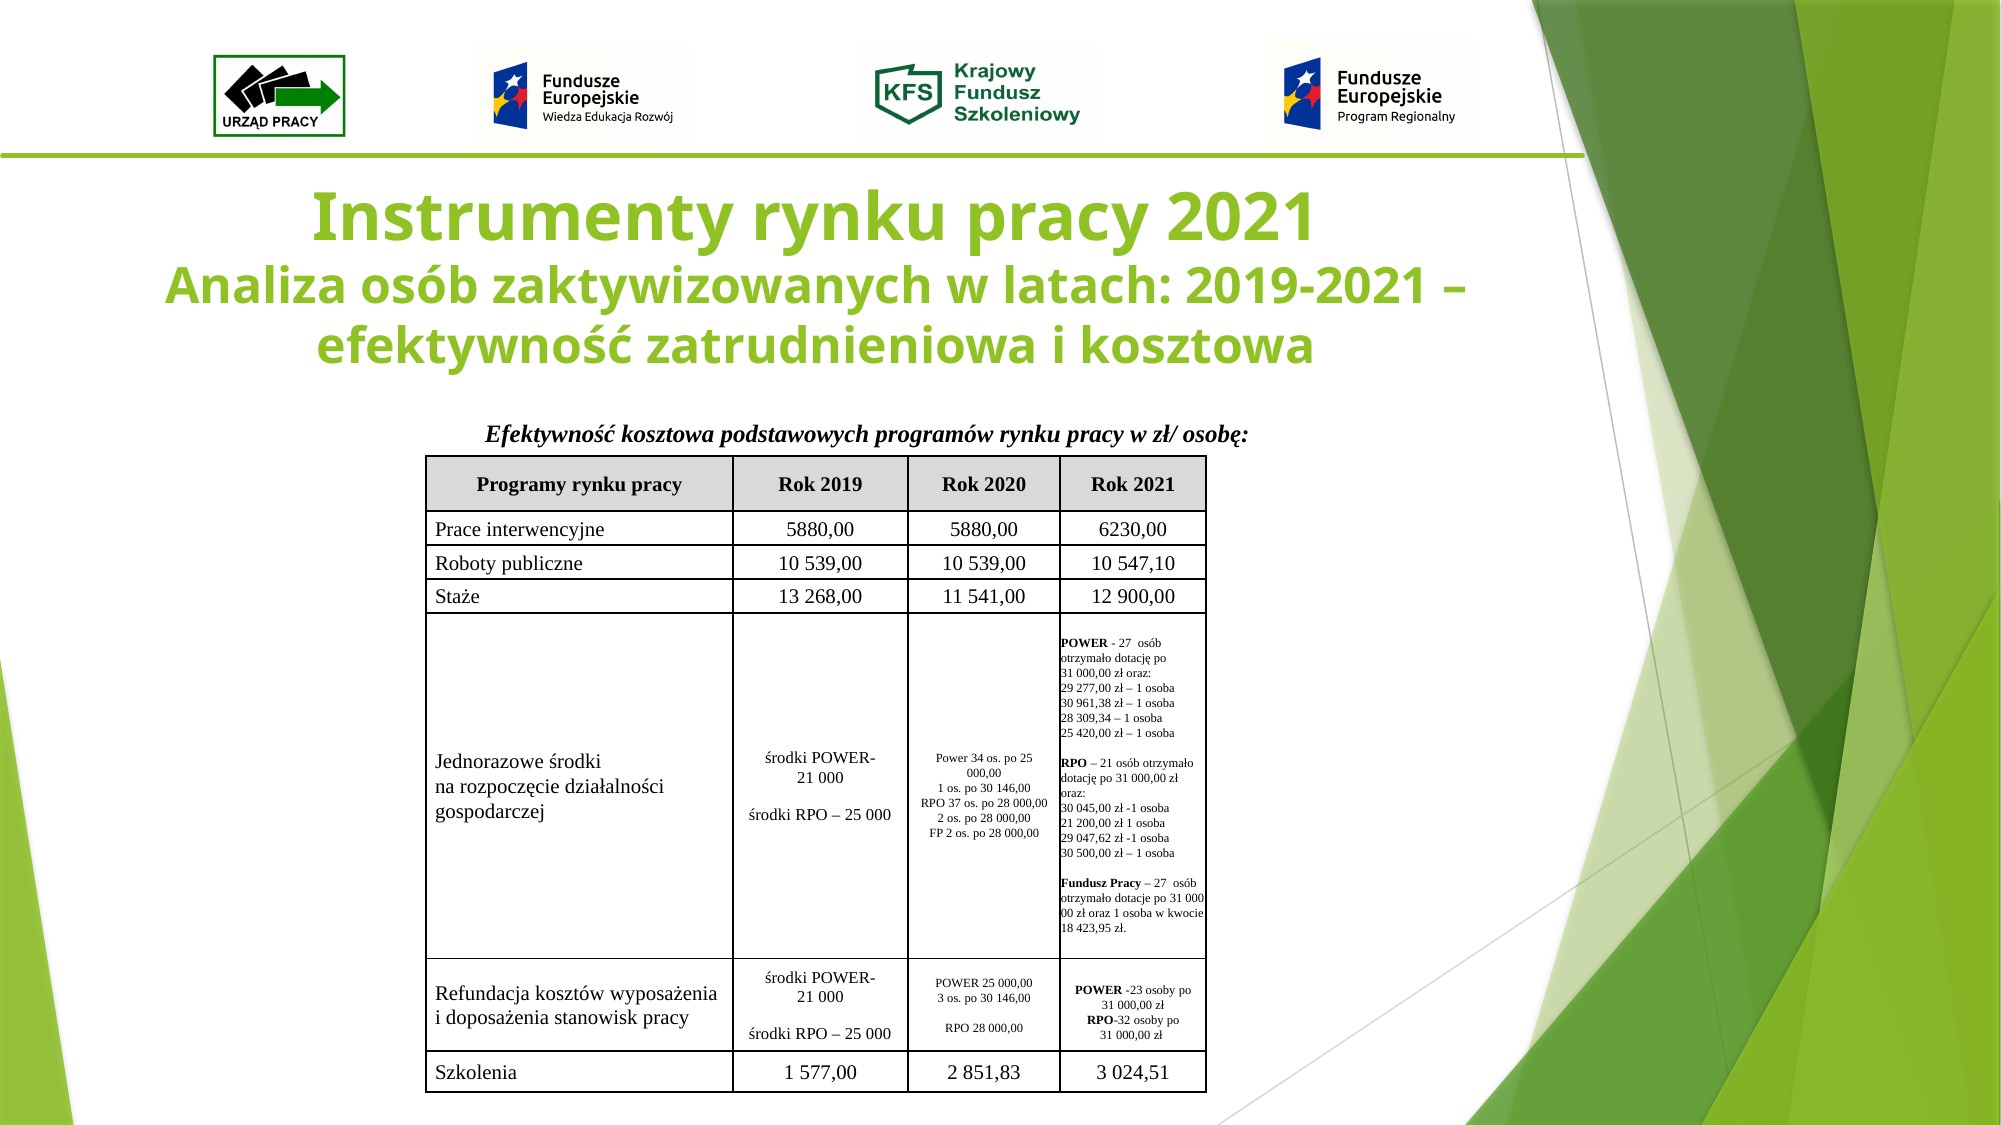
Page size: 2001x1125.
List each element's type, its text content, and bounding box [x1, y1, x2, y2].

text_box Efektywność kosztowa podstawowych programów rynku pracy w zł/ osobę: [320, 410, 1266, 455]
table_cell Power 34 os. po 25 000,00 1 os. po 30 146,00 RPO 37 os. po 28 000,00 2 os. po 28 000,00 FP 2 os. po 28 000,00 [909, 614, 1059, 958]
table_cell Jednorazowe środki na rozpoczęcie działalności gospodarczej [427, 614, 732, 958]
table_cell środki POWER- 21 000 środki RPO – 25 000 [734, 959, 907, 1050]
picture [209, 51, 347, 140]
table_cell 2 851,83 [909, 1052, 1059, 1091]
table_cell POWER 25 000,00 3 os. po 30 146,00 RPO 28 000,00 [909, 959, 1059, 1050]
table_cell 10 547,10 [1061, 546, 1205, 578]
table_cell Prace interwencyjne [427, 512, 732, 544]
table_cell 11 541,00 [909, 580, 1059, 612]
table_cell 12 900,00 [1061, 580, 1205, 612]
table_header Rok 2021 [1061, 457, 1205, 510]
table_cell POWER - 27 osób otrzymało dotację po 31 000,00 zł oraz: 29 277,00 zł – 1 osoba 30 961,38 zł – 1 osoba 28 309,34 – 1 osoba 25 420,00 zł – 1 osoba RPO – 21 osób otrzymało dotację po 31 000,00 zł oraz: 30 045,00 zł -1 osoba 21 200,00 zł 1 osoba 29 047,62 zł -1 osoba 30 500,00 zł – 1 osoba Fundusz Pracy – 27 osób otrzymało dotacje po 31 000 00 zł oraz 1 osoba w kwocie 18 423,95 zł. [1061, 614, 1205, 958]
table_cell 10 539,00 [734, 546, 907, 578]
picture [476, 45, 689, 146]
table_cell Staże [427, 580, 732, 612]
table_cell Refundacja kosztów wyposażenia i doposażenia stanowisk pracy [427, 959, 732, 1050]
title Instrumenty rynku pracy 2021 Analiza osób zaktywizowanych w latach: 2019-2021 – efektywność zatrudnieniowa i kosztowa [111, 170, 1522, 383]
table_cell 6230,00 [1061, 512, 1205, 544]
table_cell POWER -23 osoby po 31 000,00 zł RPO-32 osoby po 31 000,00 zł [1061, 959, 1205, 1050]
table_cell Szkolenia [427, 1052, 732, 1091]
table_cell Roboty publiczne [427, 546, 732, 578]
picture [0, 153, 1586, 159]
table_cell 13 268,00 [734, 580, 907, 612]
table_cell 5880,00 [909, 512, 1059, 544]
table_cell 10 539,00 [909, 546, 1059, 578]
table_header Rok 2019 [734, 457, 907, 510]
table_cell 1 577,00 [734, 1052, 907, 1091]
table_header Rok 2020 [909, 457, 1059, 510]
table_header Programy rynku pracy [427, 457, 732, 510]
table_cell 5880,00 [734, 512, 907, 544]
picture [856, 46, 1099, 142]
table_cell środki POWER- 21 000 środki RPO – 25 000 [734, 614, 907, 958]
table_cell 3 024,51 [1061, 1052, 1205, 1091]
picture [1265, 38, 1474, 149]
